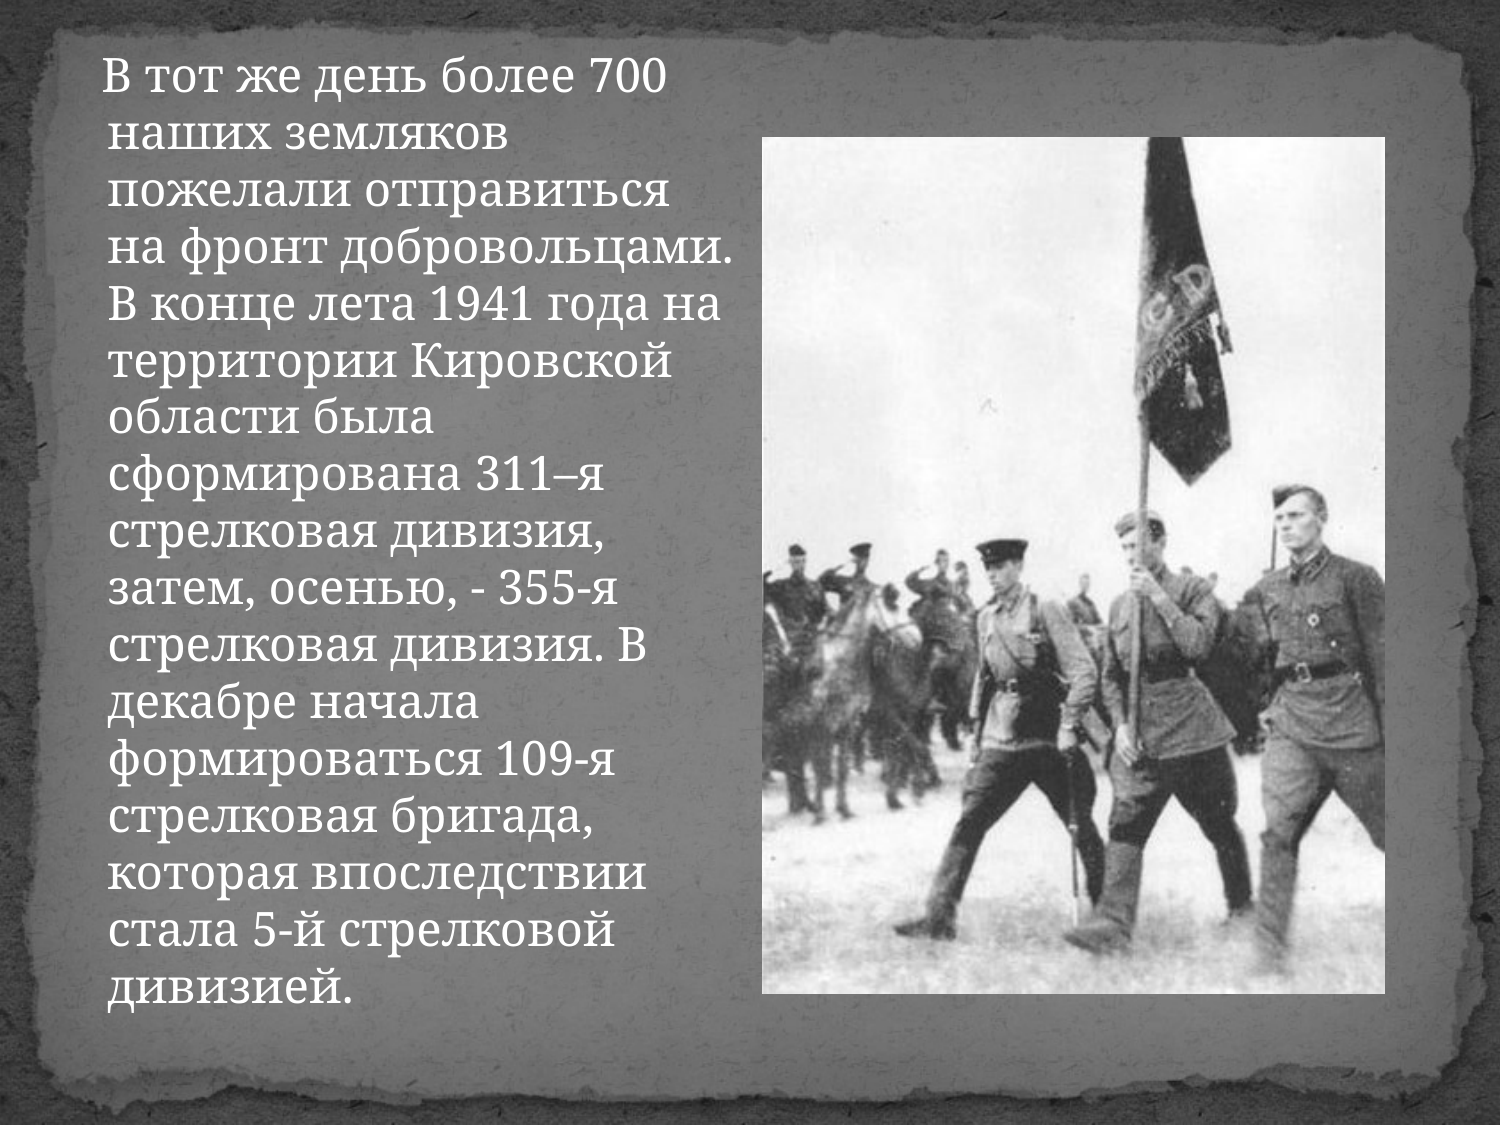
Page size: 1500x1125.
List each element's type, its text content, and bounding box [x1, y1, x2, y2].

list В тот же день более 700 наших земляков пожелали отправиться на фронт добровольцами. В конце лета 1941 года на территории Кировской области была сформирована 311–я стрелковая дивизия, затем, осенью, - 355-я стрелковая дивизия. В декабре начала формироваться 109-я стрелковая бригада, которая впоследствии стала 5-й стрелковой дивизией. [50, 37, 750, 1088]
picture [762, 137, 1385, 994]
